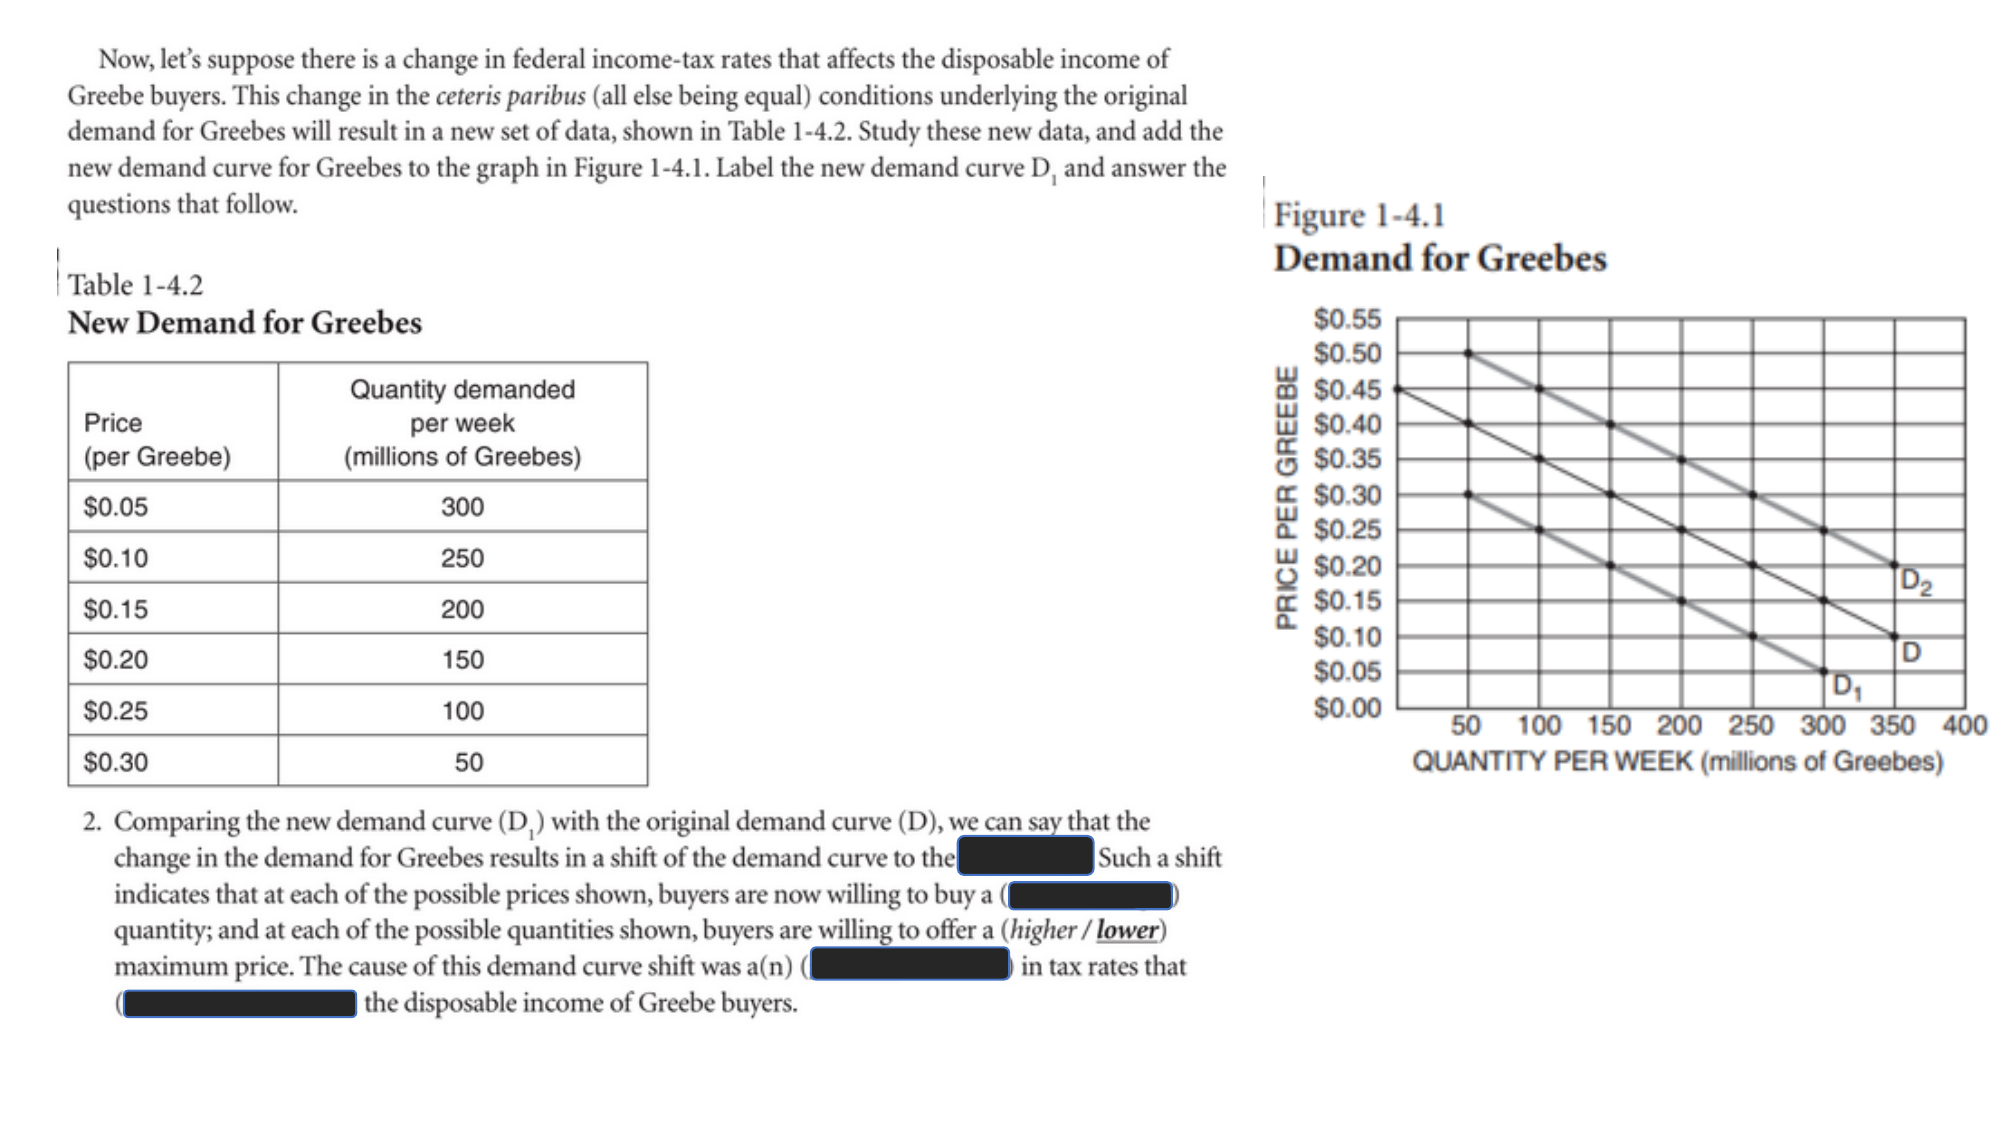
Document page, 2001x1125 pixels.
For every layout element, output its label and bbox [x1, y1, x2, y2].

picture [56, 26, 1248, 1039]
picture [1262, 175, 2000, 800]
